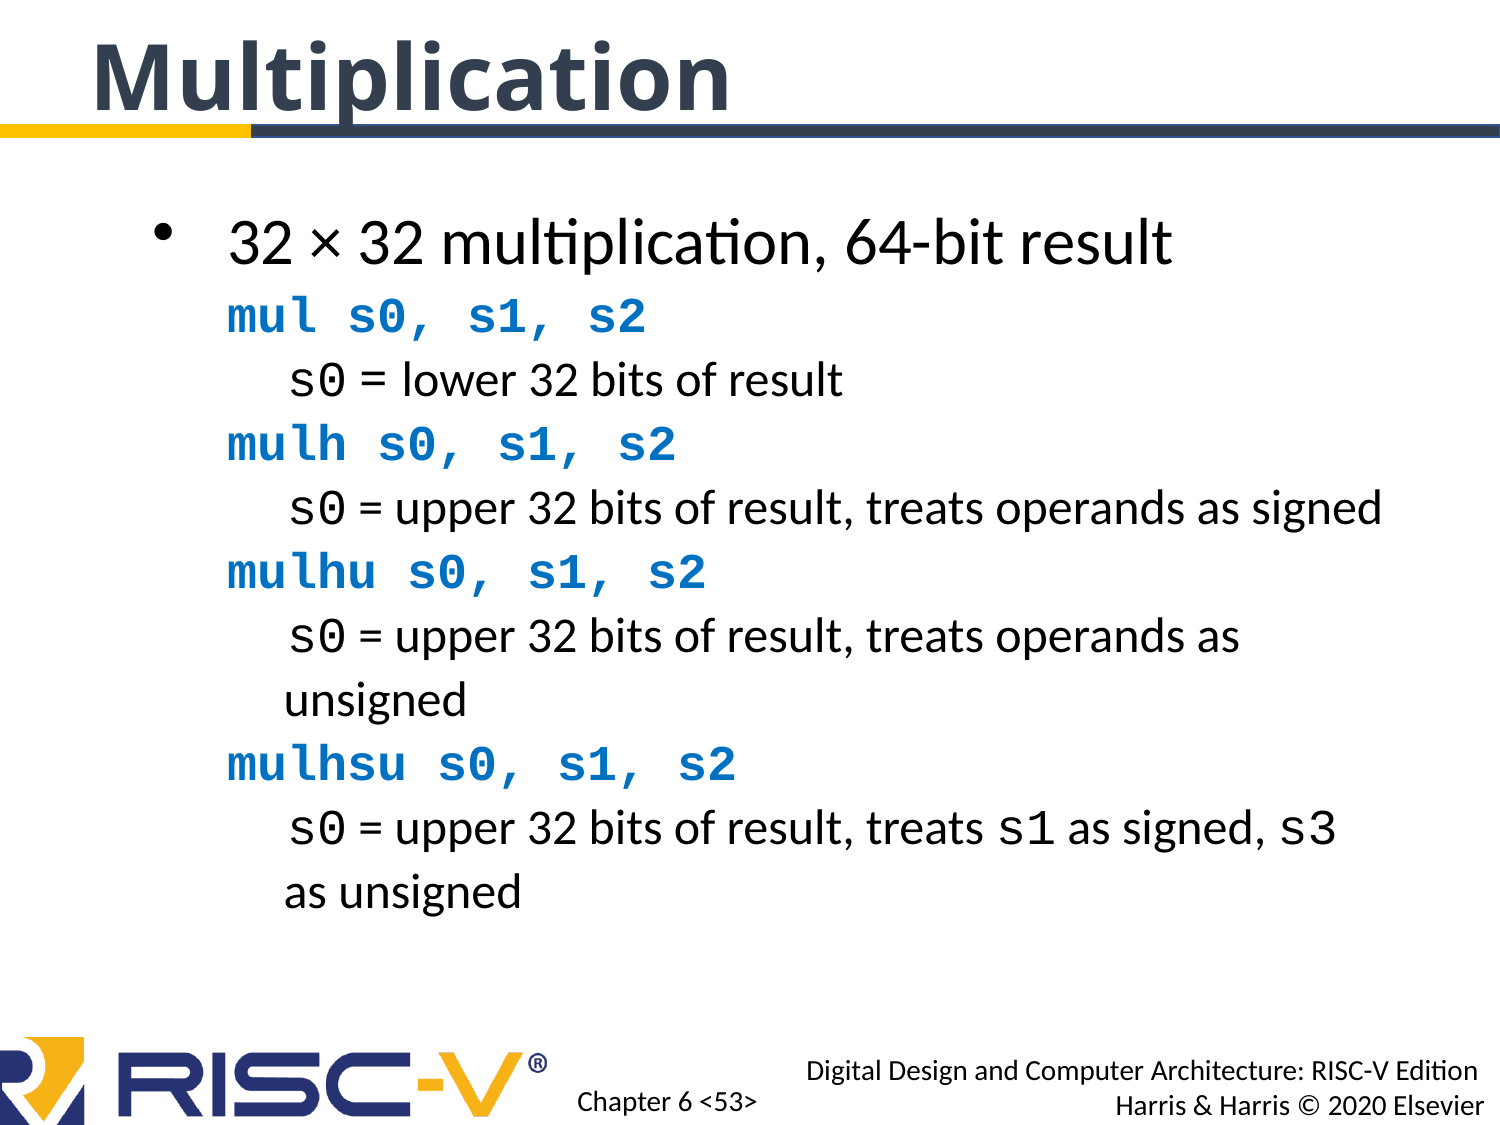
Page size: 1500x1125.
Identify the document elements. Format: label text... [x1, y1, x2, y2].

picture [0, 1037, 547, 1125]
text_box Multiplication [0, 11, 1300, 136]
text_box [87, 174, 1413, 1025]
text_box [112, 200, 1438, 1050]
text_box 32 × 32 multiplication, 64-bit result mul s0, s1, s2 s0 = lower 32 bits of result mulh s0, s1, s2 s0 = upper 32 bits of result, treats operands as signed mulhu s0, s1, s2 s0 = upper 32 bits of result, treats operands as unsigned mulhsu s0, s1, s2 s0 = upper 32 bits of result, treats s1 as signed, s3 as unsigned [137, 199, 1400, 1013]
